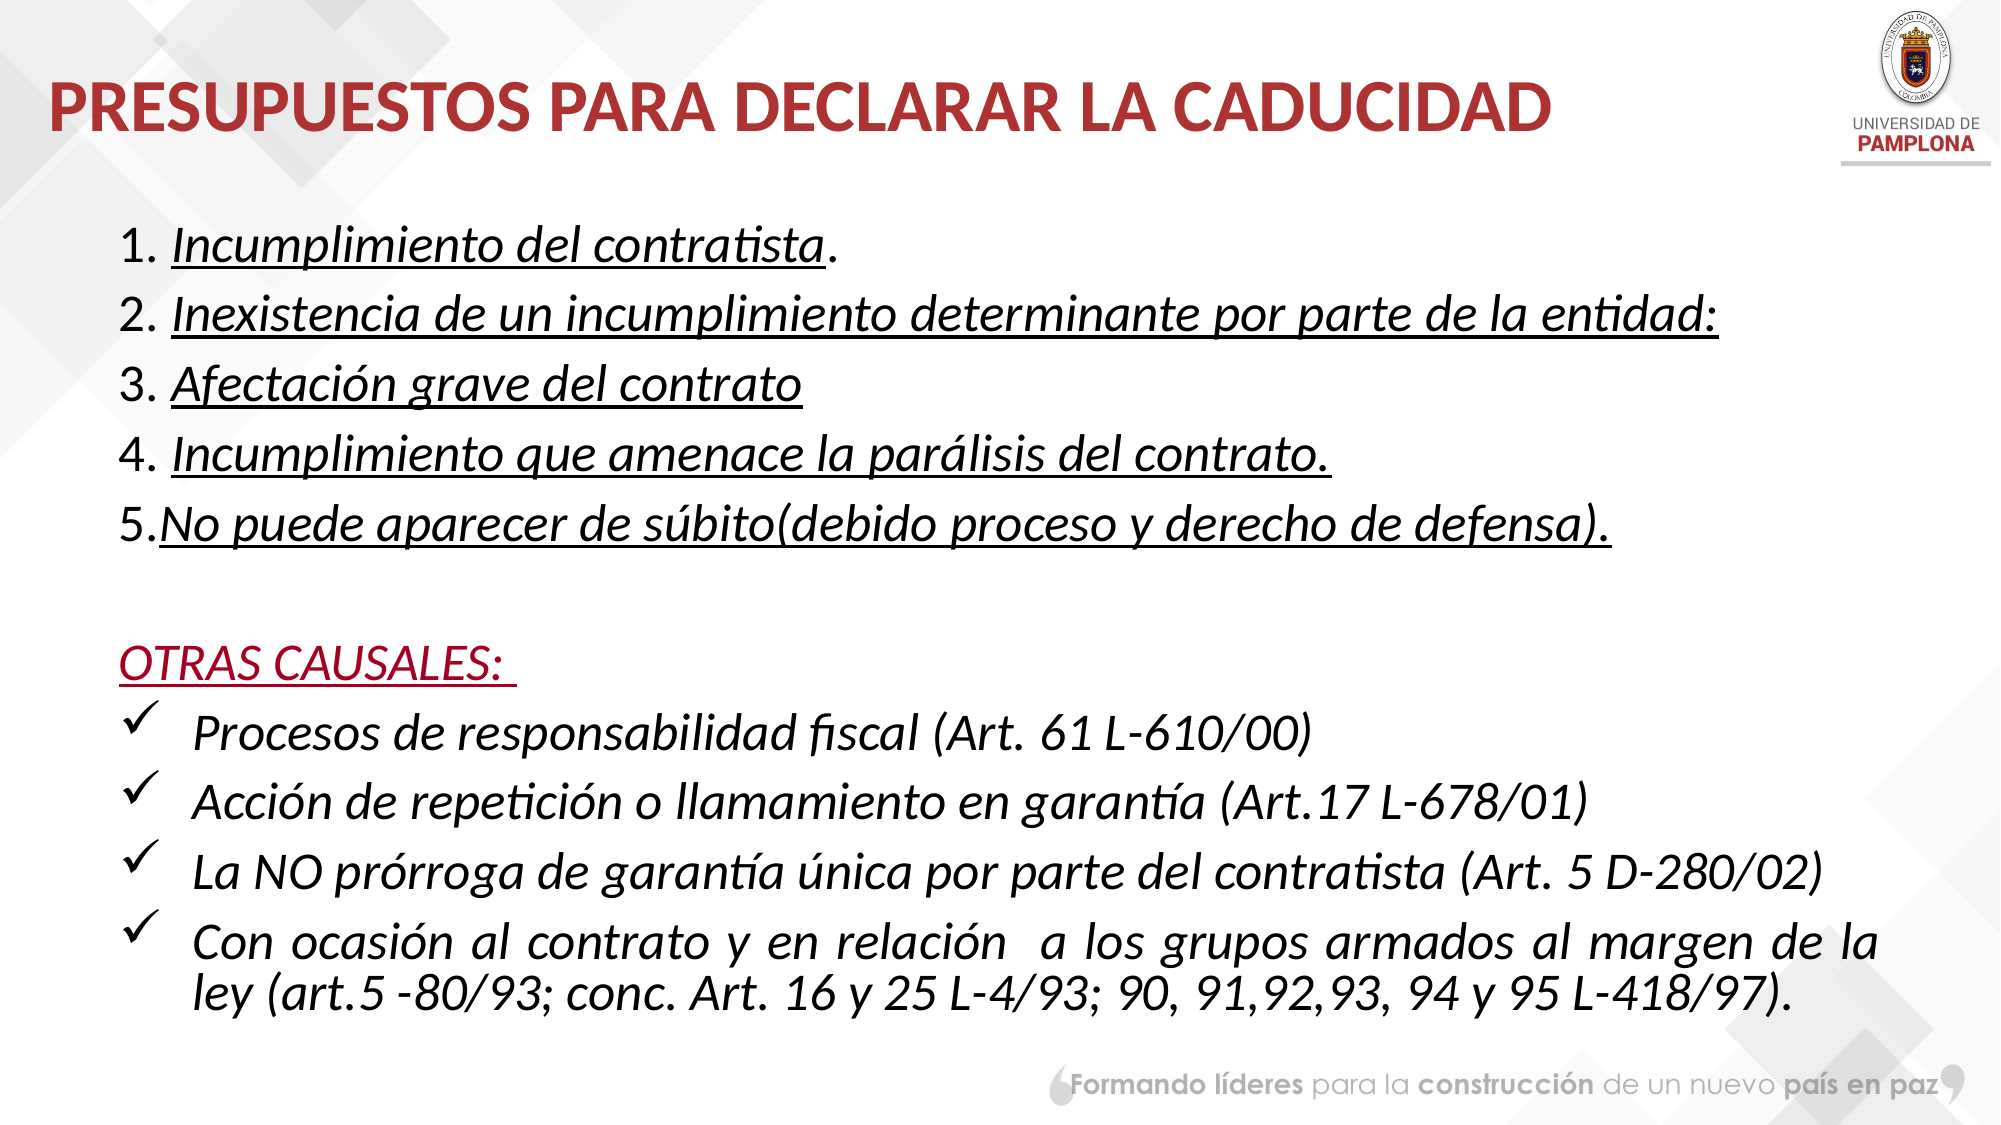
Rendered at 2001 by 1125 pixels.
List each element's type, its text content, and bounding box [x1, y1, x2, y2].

title PRESUPUESTOS PARA DECLARAR LA CADUCIDAD [33, 26, 1759, 188]
list 1. Incumplimiento del contratista. 2. Inexistencia de un incumplimiento determinante por parte de la entidad: 3. Afectación grave del contrato 4. Incumplimiento que amenace la parálisis del contrato. 5.No puede aparecer de súbito(debido proceso y derecho de defensa). OTRAS CAUSALES: Procesos de responsabilidad fiscal (Art. 61 L-610/00) Acción de repetición o llamamiento en garantía (Art.17 L-678/01) La NO prórroga de garantía única por parte del contratista (Art. 5 D-280/02) Con ocasión al contrato y en relación a los grupos armados al margen de la ley (art.5 -80/93; conc. Art. 16 y 25 L-4/93; 90, 91,92,93, 94 y 95 L-418/97). [103, 214, 1897, 1041]
picture [0, 0, 2000, 1125]
